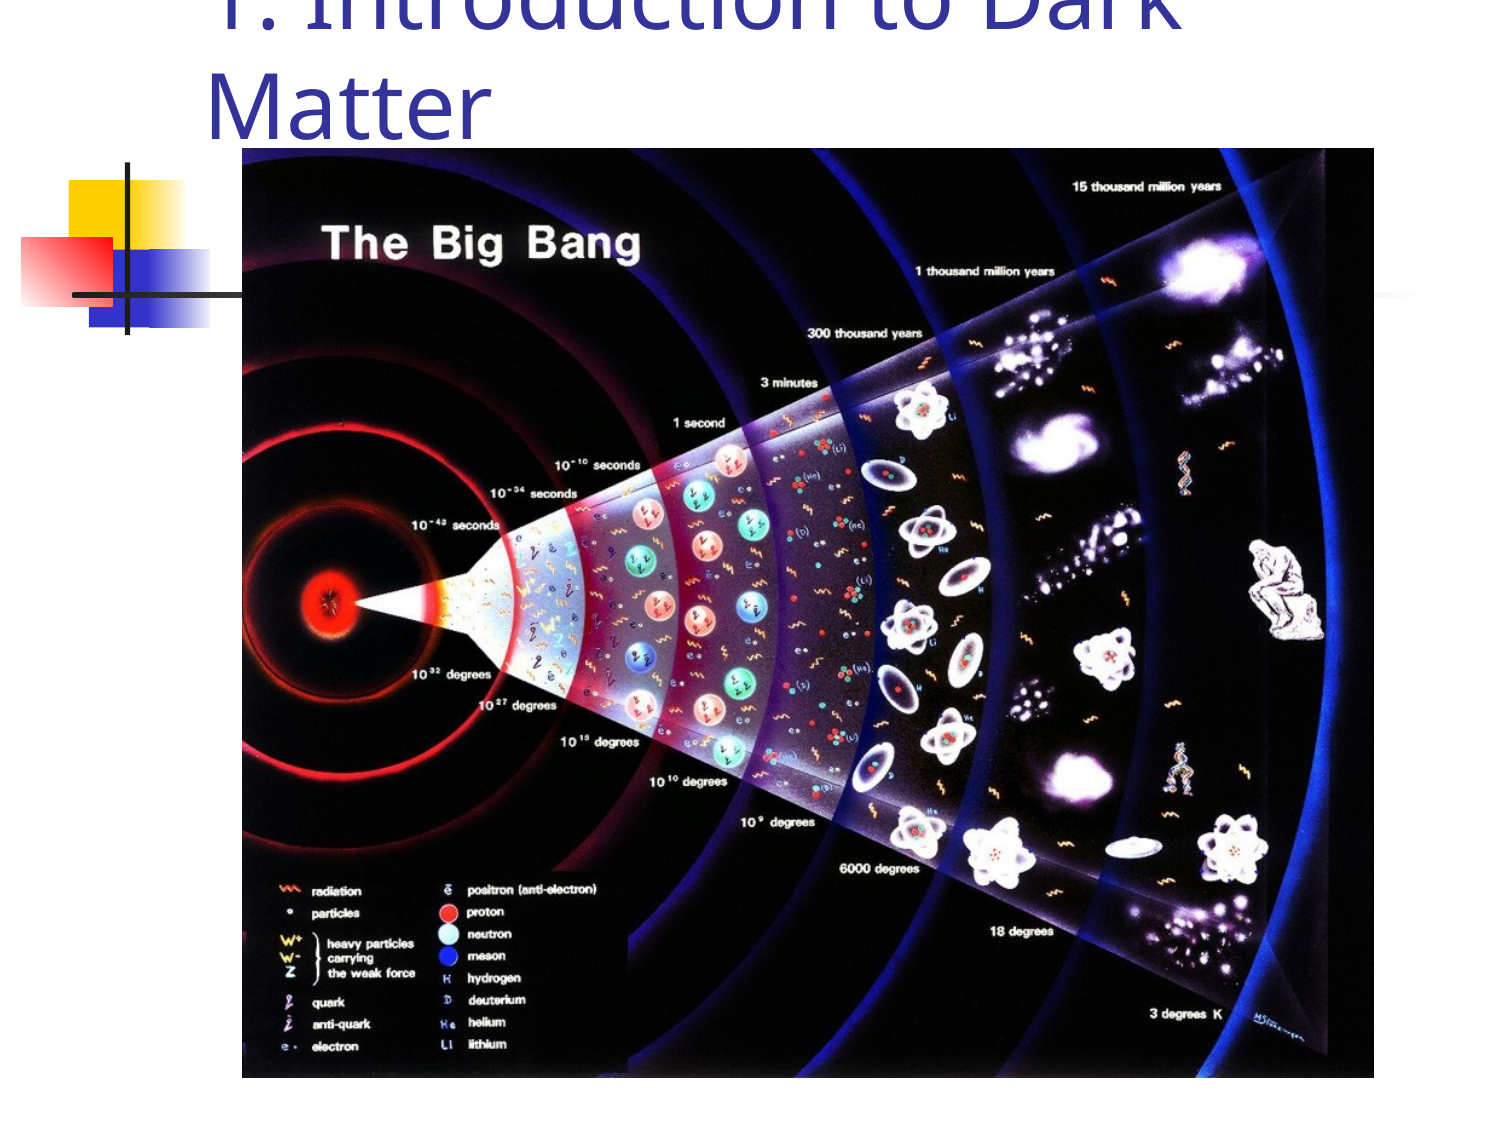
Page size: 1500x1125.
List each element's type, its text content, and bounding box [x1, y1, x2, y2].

picture [241, 148, 1375, 1078]
title 1. Introduction to Dark Matter [188, 34, 1468, 276]
